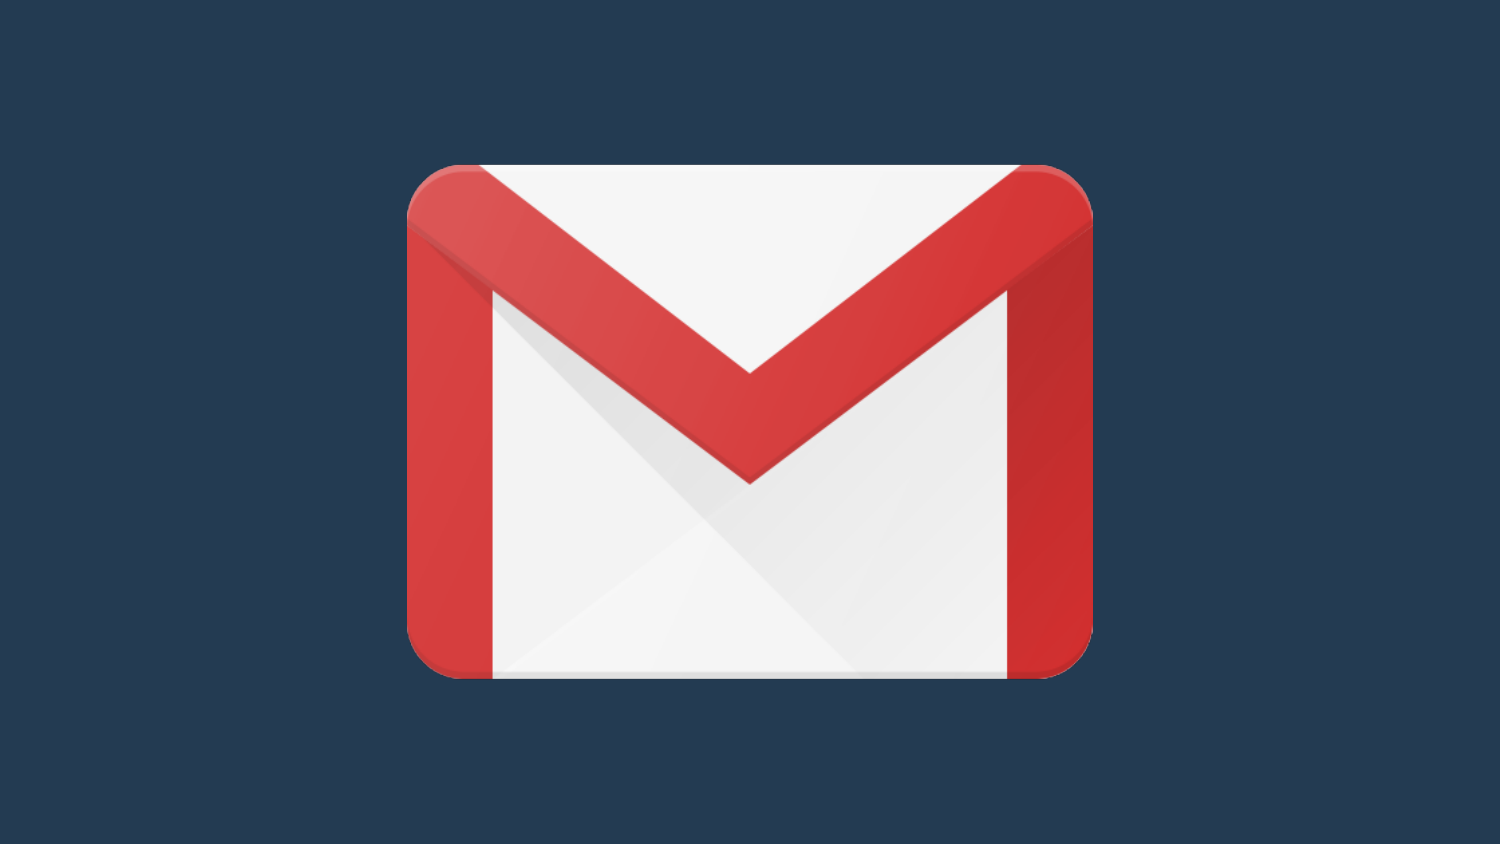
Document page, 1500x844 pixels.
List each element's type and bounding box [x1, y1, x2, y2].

picture [406, 78, 1093, 765]
